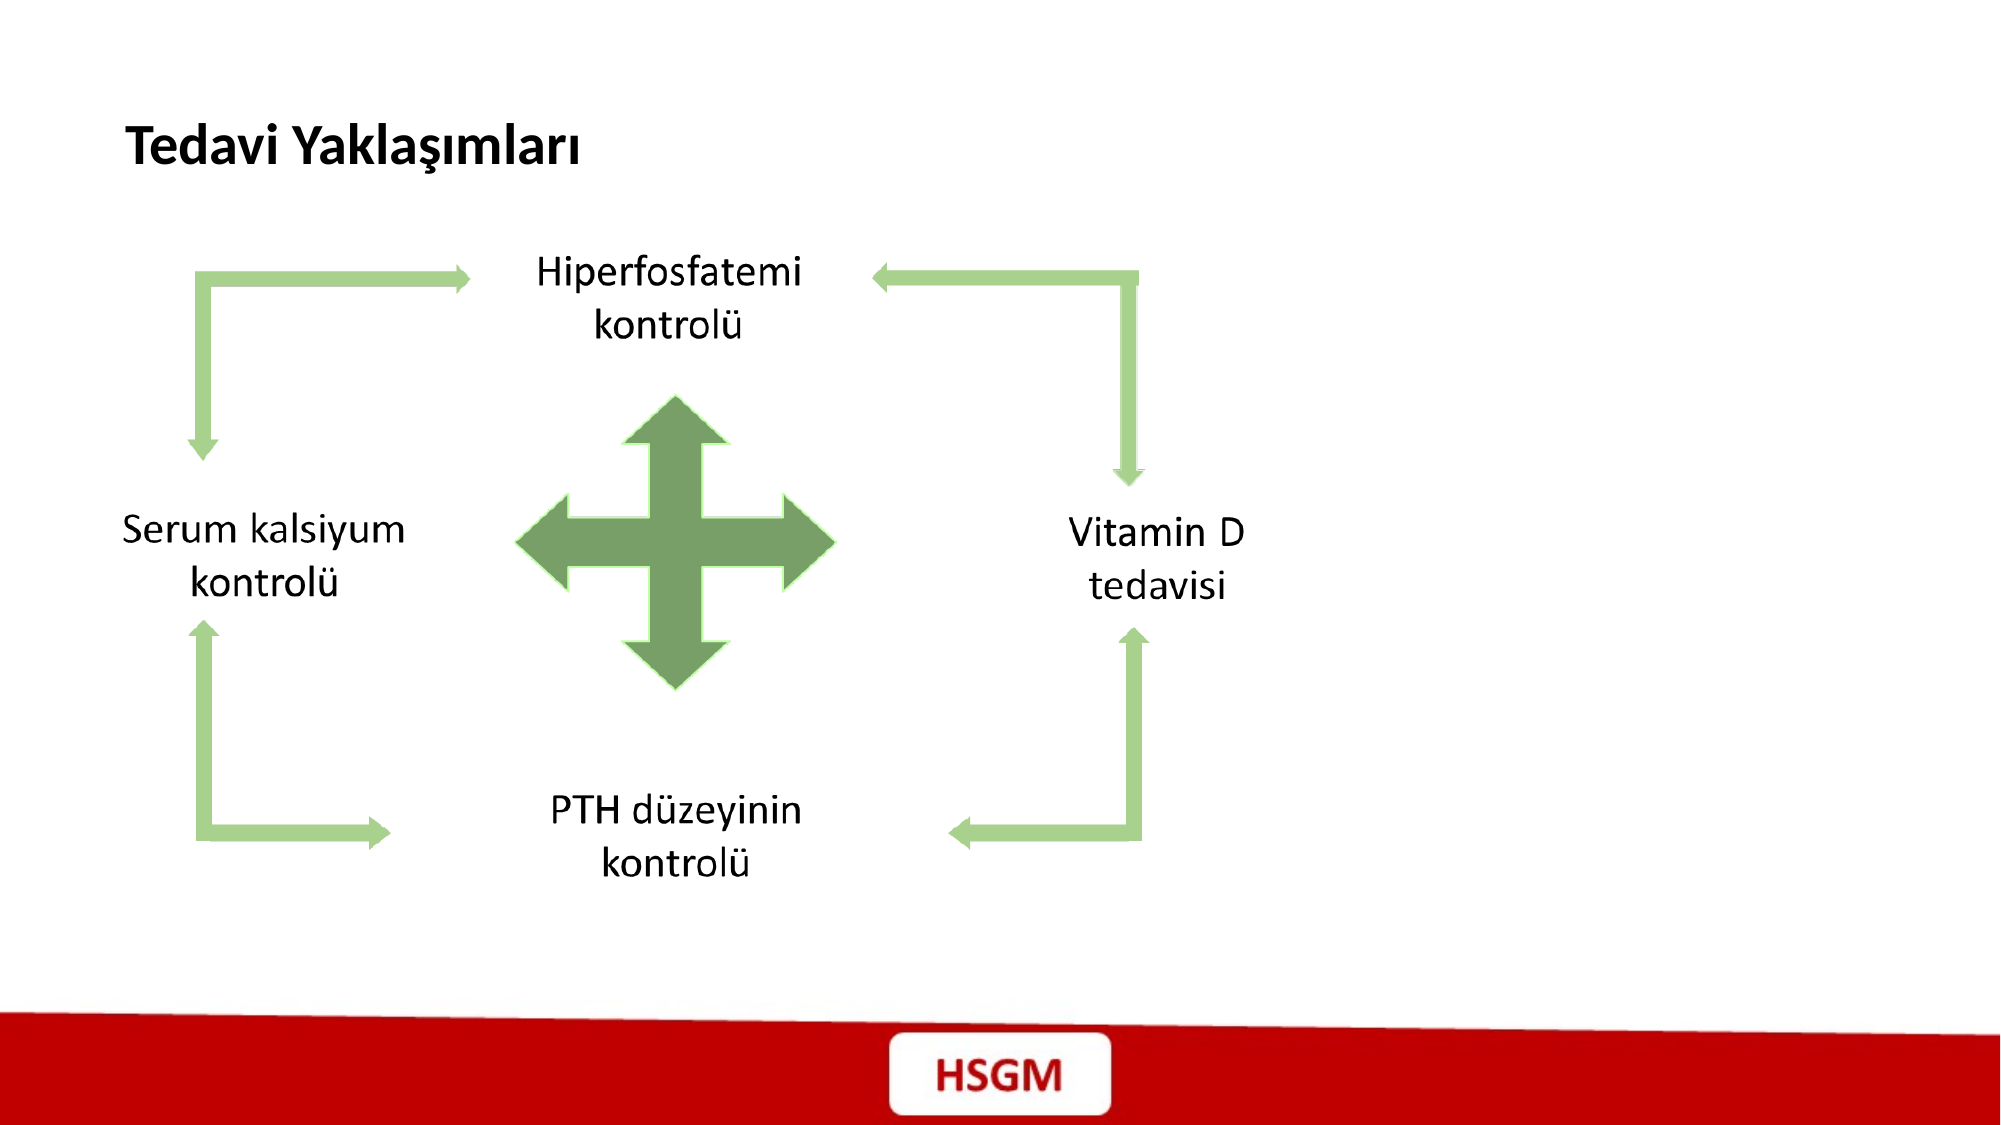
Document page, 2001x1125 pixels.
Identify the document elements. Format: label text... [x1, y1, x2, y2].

picture [0, 0, 2001, 1125]
text_box Tedavi Yaklaşımları [110, 98, 1612, 184]
